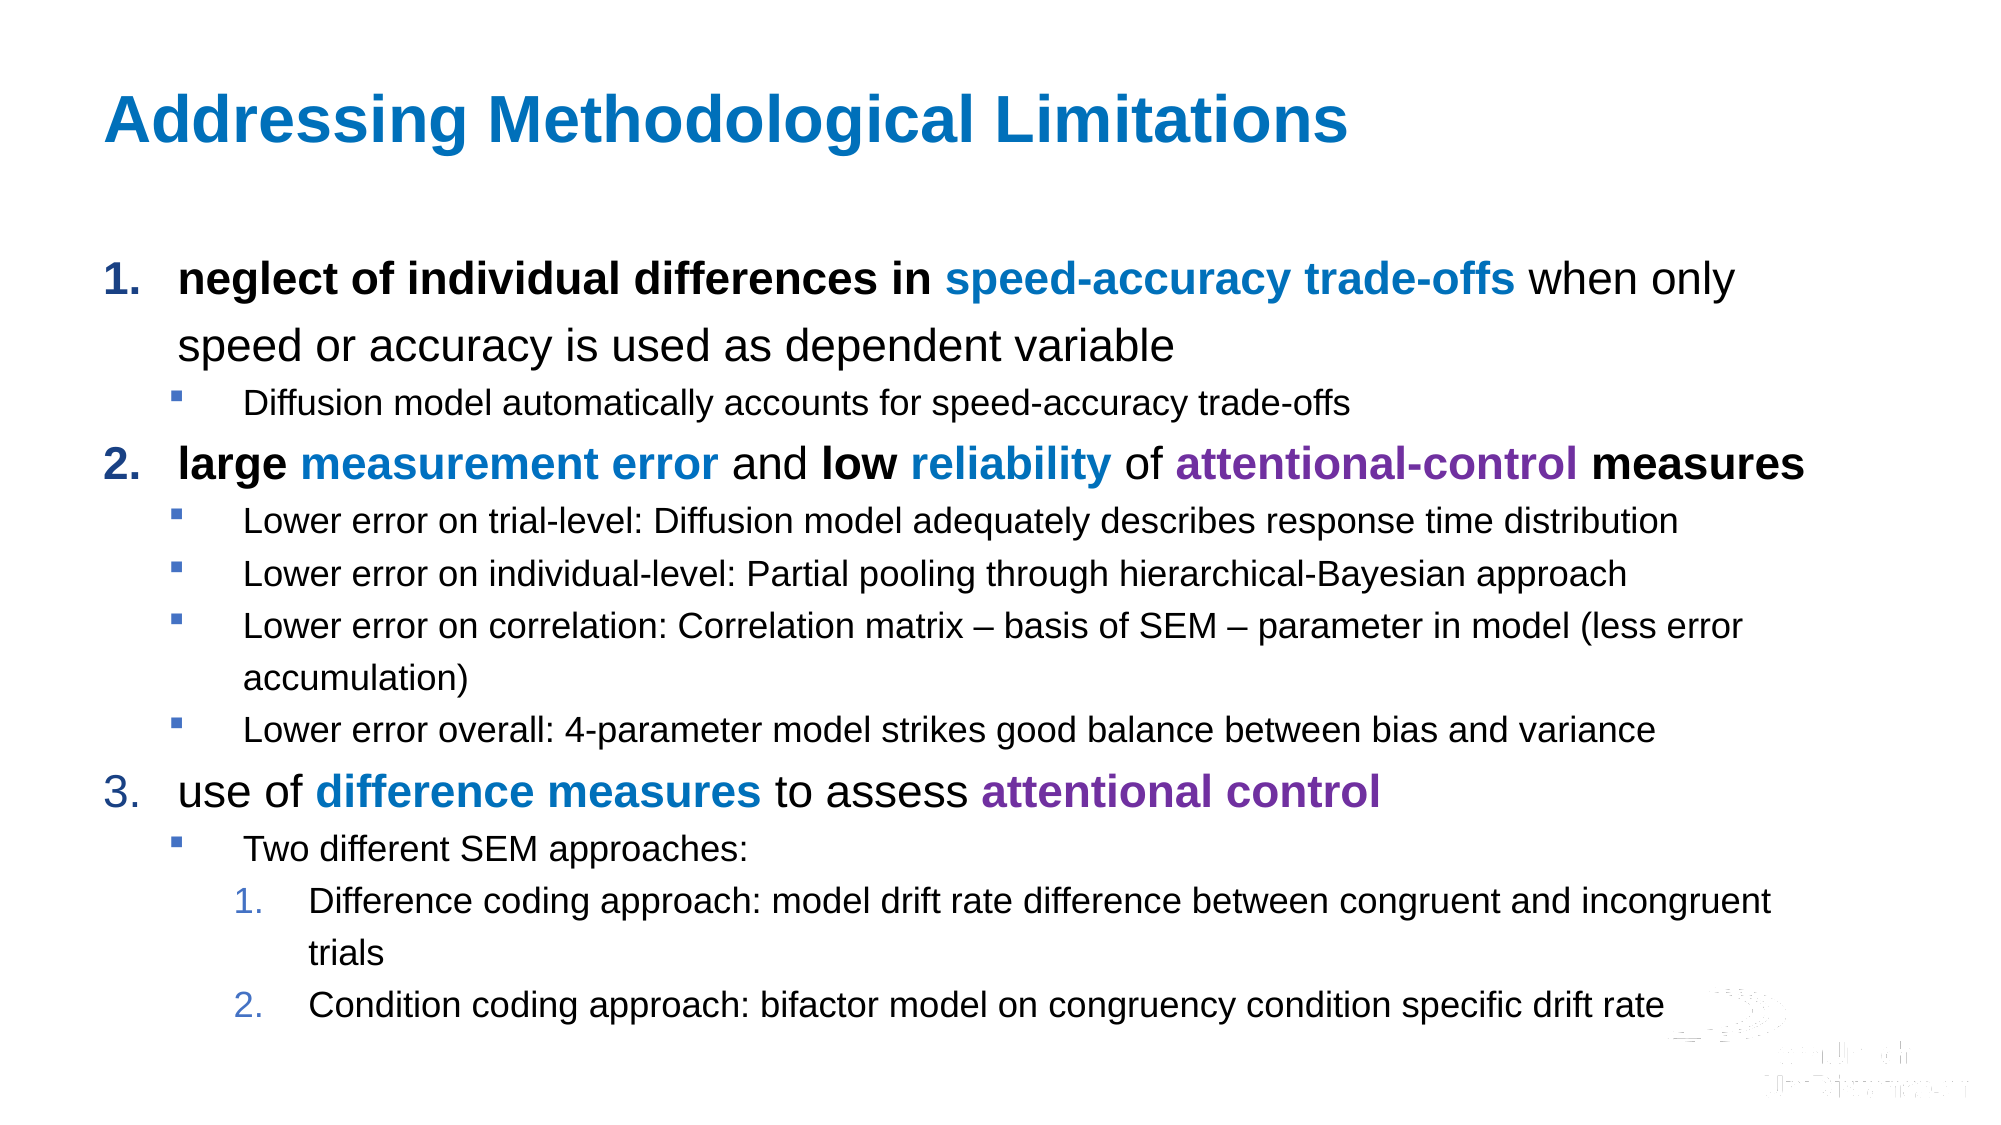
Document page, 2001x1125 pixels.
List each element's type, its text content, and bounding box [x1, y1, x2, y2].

picture [1665, 984, 1974, 1101]
title Addressing Methodological Limitations [88, 63, 1821, 178]
list neglect of individual differences in speed-accuracy trade-offs when only speed or accuracy is used as dependent variable Diffusion model automatically accounts for speed-accuracy trade-offs large measurement error and low reliability of attentional-control measures Lower error on trial-level: Diffusion model adequately describes response time distribution Lower error on individual-level: Partial pooling through hierarchical-Bayesian approach Lower error on correlation: Correlation matrix – basis of SEM – parameter in model (less error accumulation) Lower error overall: 4-parameter model strikes good balance between bias and variance use of difference measures to assess attentional control Two different SEM approaches: Difference coding approach: model drift rate difference between congruent and incongruent trials Condition coding approach: bifactor model on congruency condition specific drift rate [88, 216, 1821, 1047]
